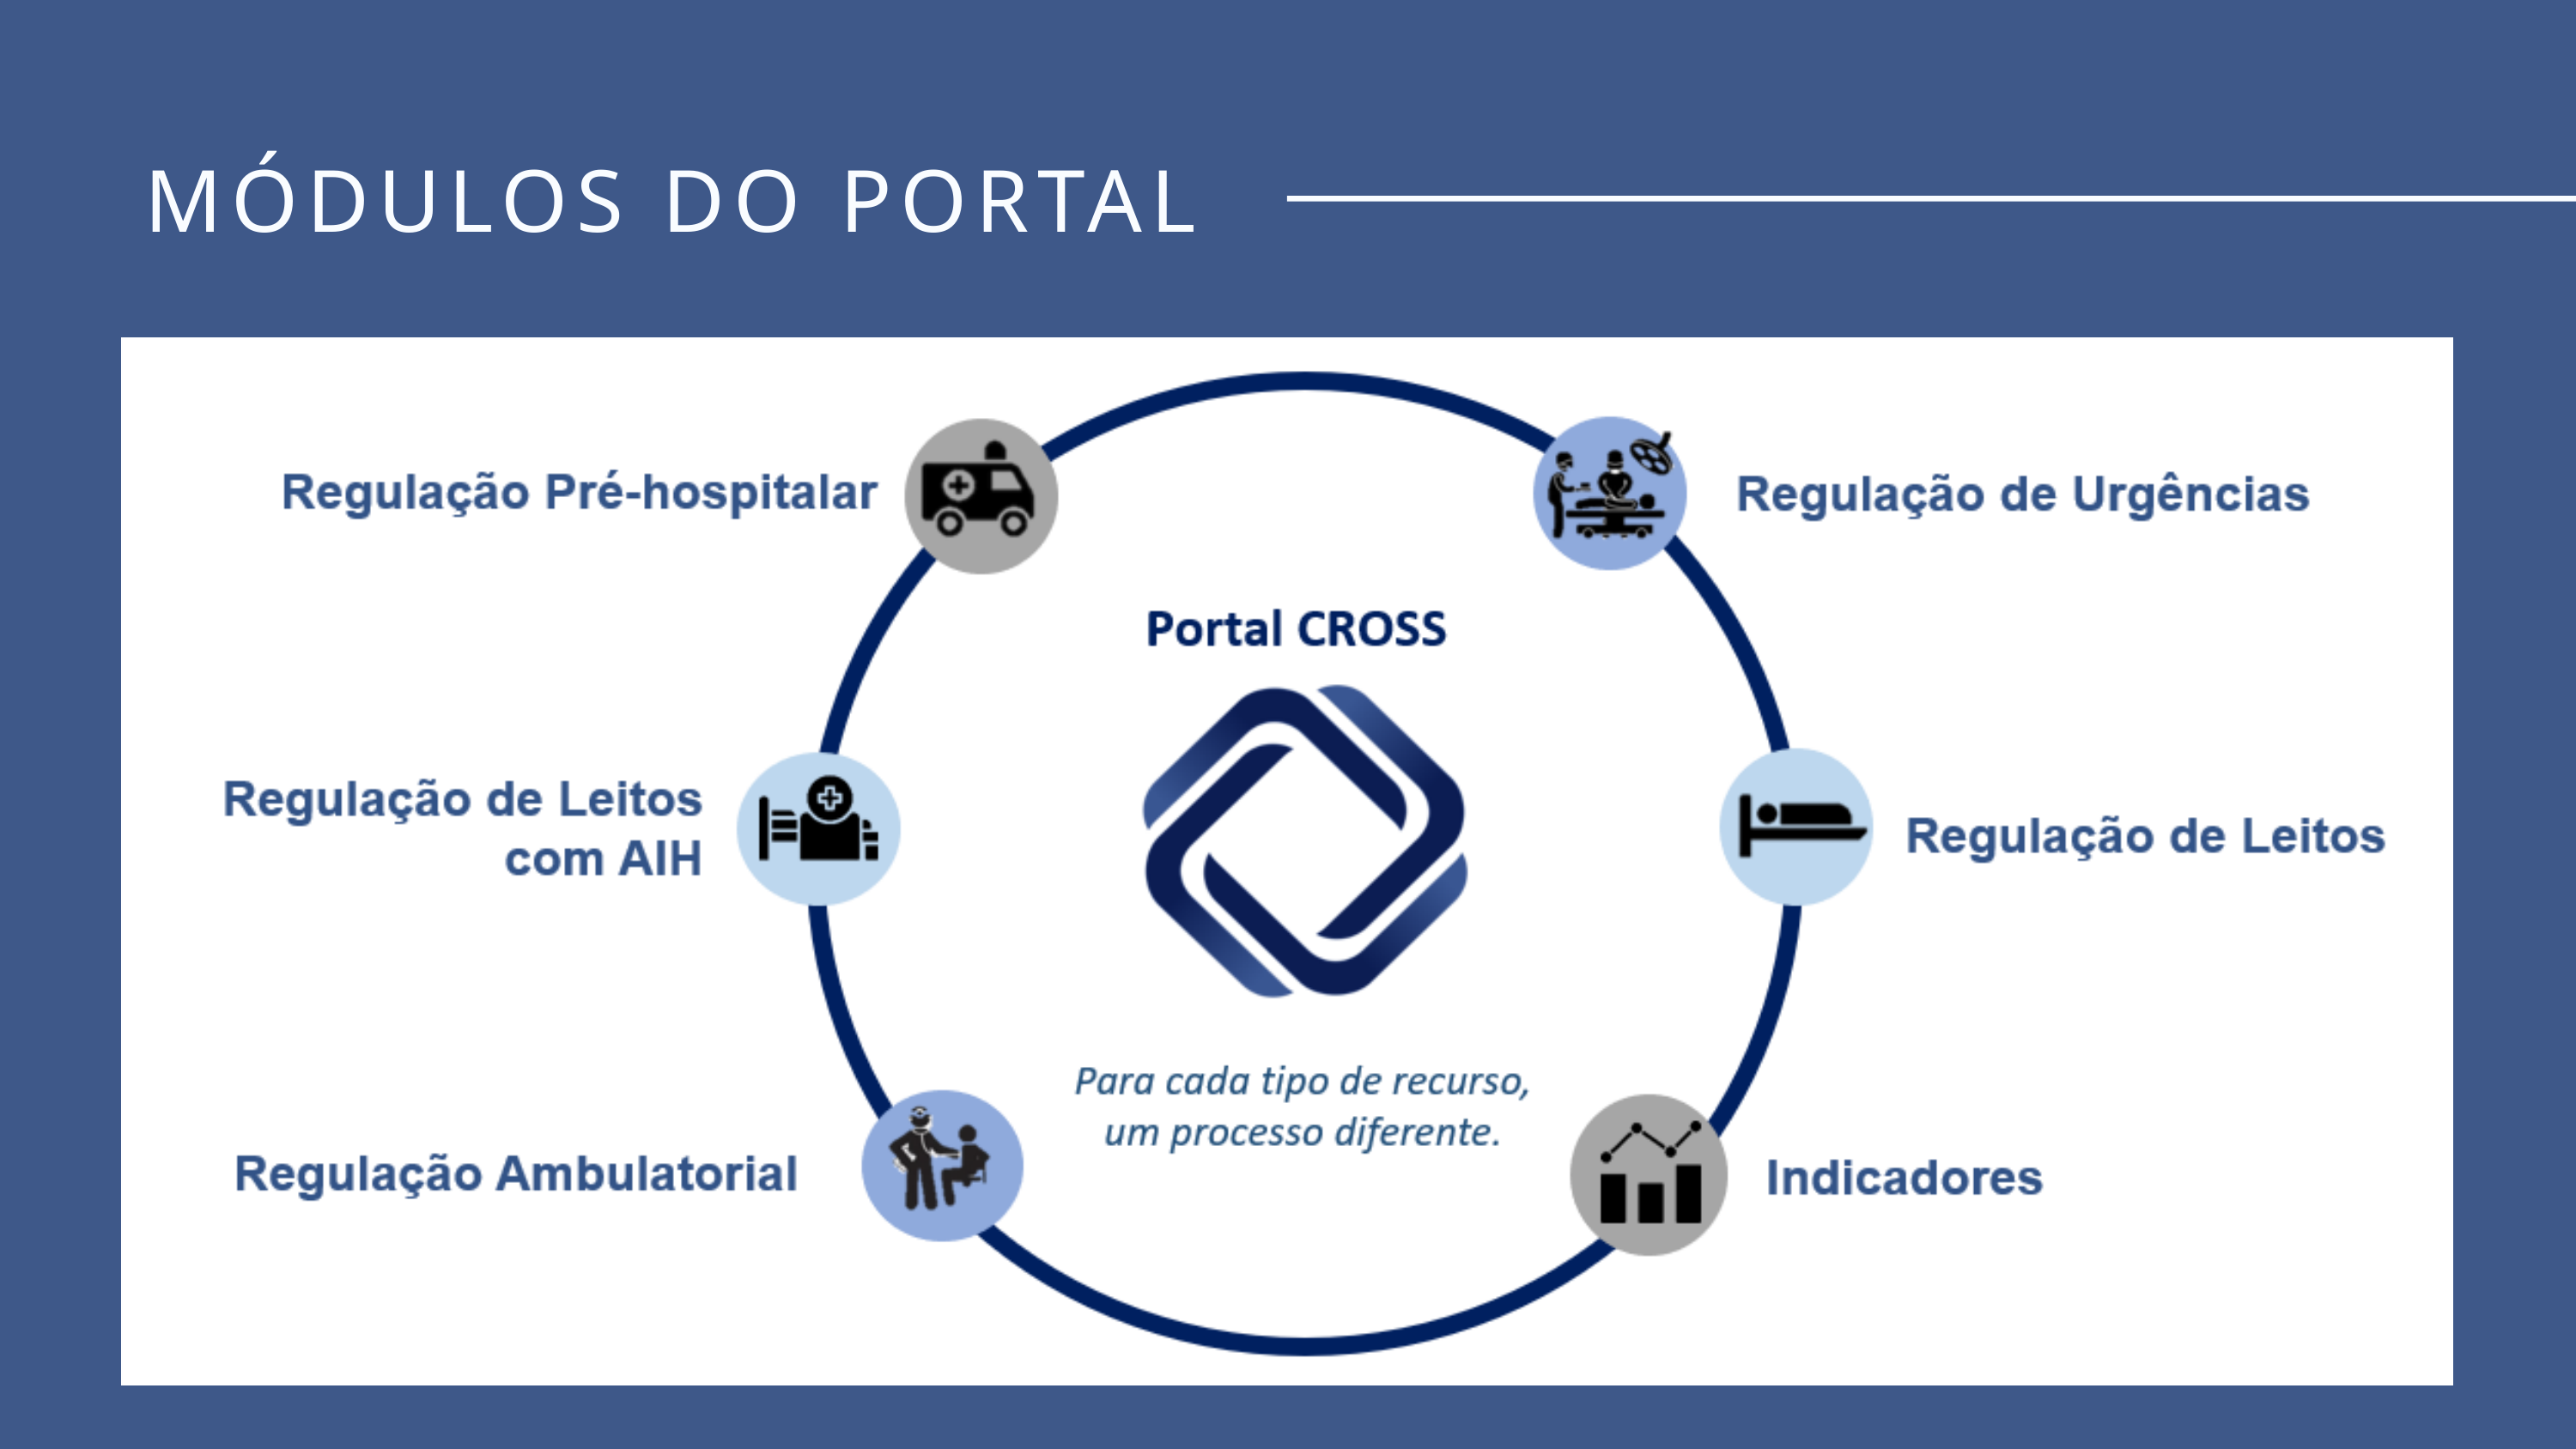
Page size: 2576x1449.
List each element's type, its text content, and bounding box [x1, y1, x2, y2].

picture [121, 336, 2453, 1385]
text_box [1286, 196, 2576, 202]
text_box MÓDULOS DO PORTAL [144, 146, 1258, 250]
